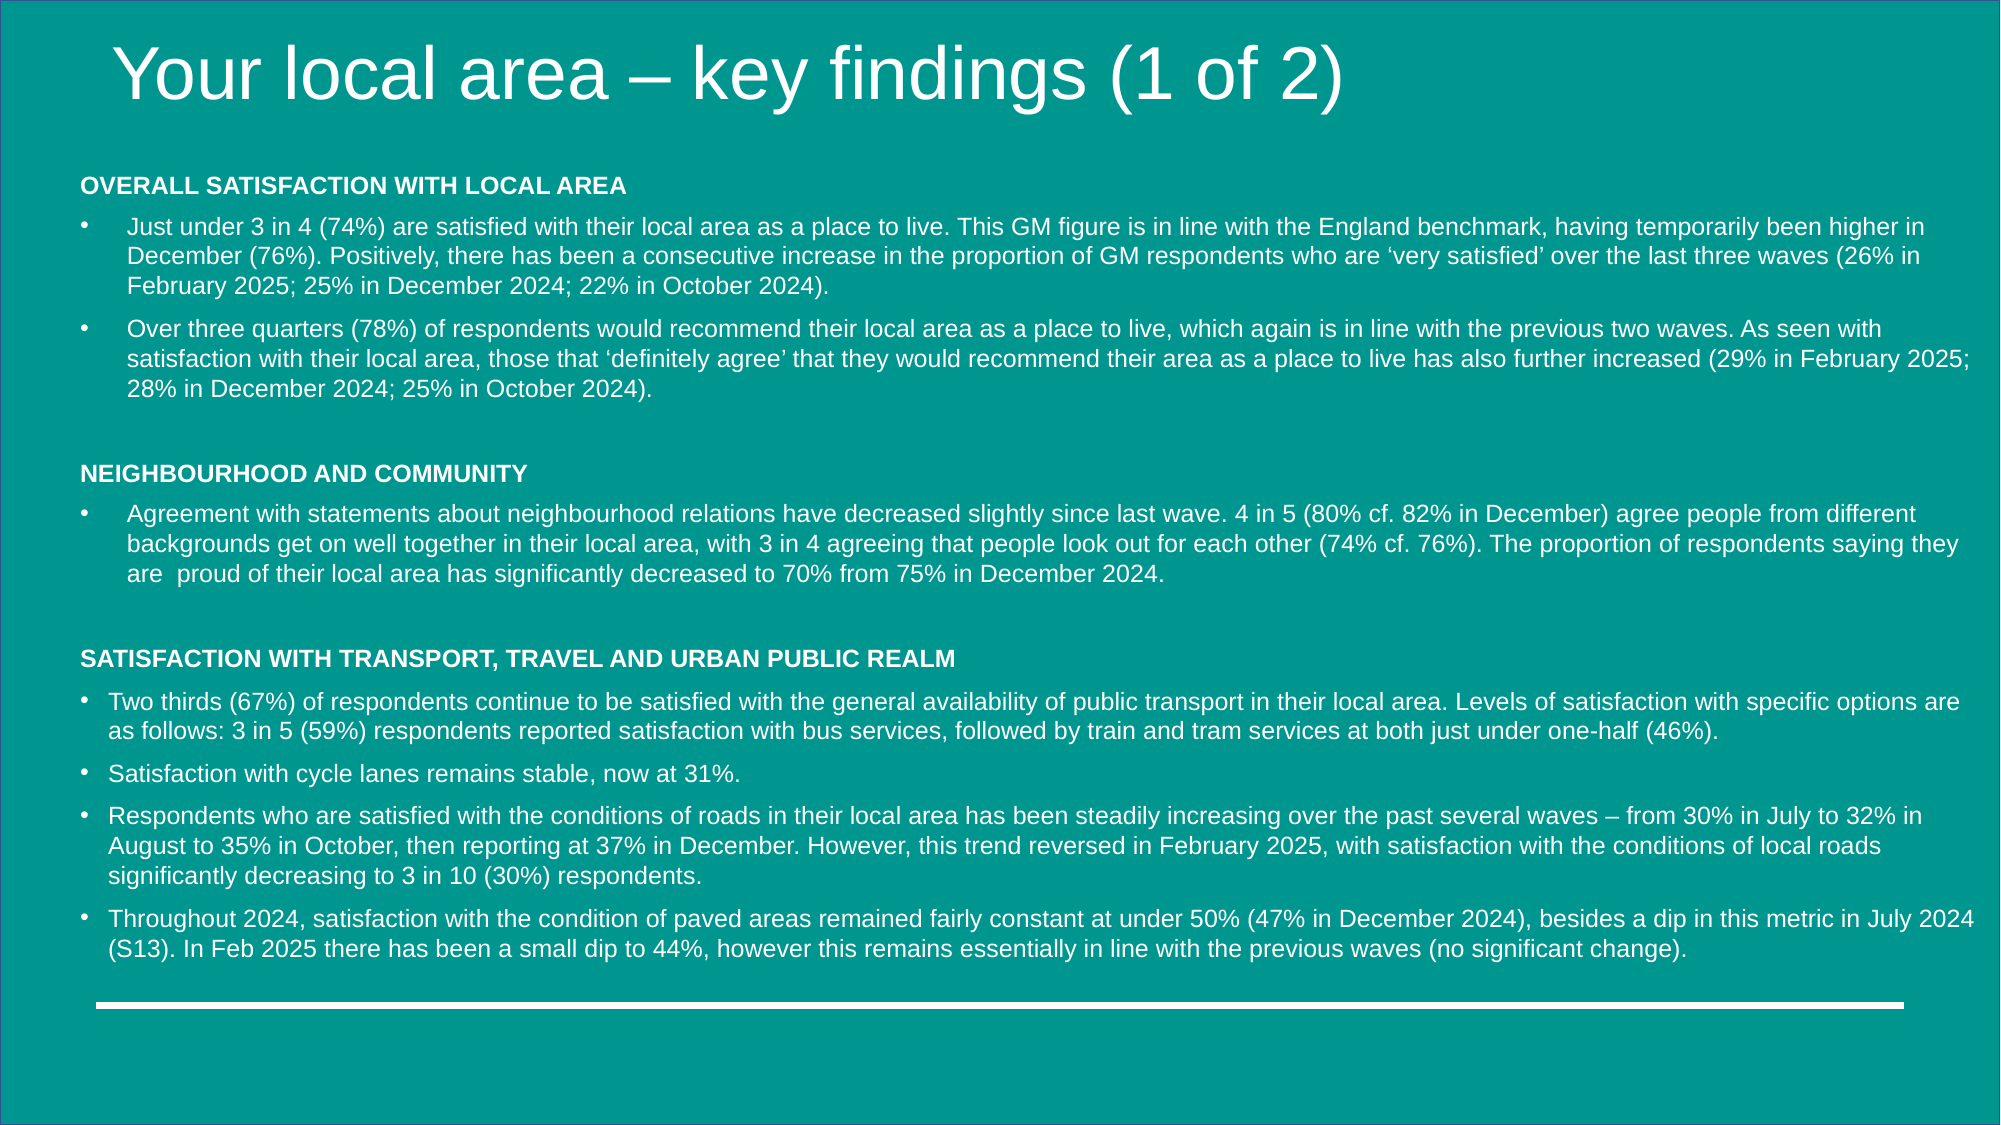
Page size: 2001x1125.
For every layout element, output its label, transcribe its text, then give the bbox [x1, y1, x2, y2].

text_box OVERALL SATISFACTION WITH LOCAL AREA Just under 3 in 4 (74%) are satisfied with their local area as a place to live. This GM figure is in line with the England benchmark, having temporarily been higher in December (76%). Positively, there has been a consecutive increase in the proportion of GM respondents who are ‘very satisfied’ over the last three waves (26% in February 2025; 25% in December 2024; 22% in October 2024). Over three quarters (78%) of respondents would recommend their local area as a place to live, which again is in line with the previous two waves. As seen with satisfaction with their local area, those that ‘definitely agree’ that they would recommend their area as a place to live has also further increased (29% in February 2025; 28% in December 2024; 25% in October 2024). NEIGHBOURHOOD AND COMMUNITY Agreement with statements about neighbourhood relations have decreased slightly since last wave. 4 in 5 (80% cf. 82% in December) agree people from different backgrounds get on well together in their local area, with 3 in 4 agreeing that people look out for each other (74% cf. 76%). The proportion of respondents saying they are proud of their local area has significantly decreased to 70% from 75% in December 2024. Satisfaction with TRANSPORT, TRAVEL and URBAN PUBLIC REALM Two thirds (67%) of respondents continue to be satisfied with the general availability of public transport in their local area. Levels of satisfaction with specific options are as follows: 3 in 5 (59%) respondents reported satisfaction with bus services, followed by train and tram services at both just under one-half (46%). Satisfaction with cycle lanes remains stable, now at 31%. Respondents who are satisfied with the conditions of roads in their local area has been steadily increasing over the past several waves – from 30% in July to 32% in August to 35% in October, then reporting at 37% in December. However, this trend reversed in February 2025, with satisfaction with the conditions of local roads significantly decreasing to 3 in 10 (30%) respondents. Throughout 2024, satisfaction with the condition of paved areas remained fairly constant at under 50% (47% in December 2024), besides a dip in this metric in July 2024 (S13). In Feb 2025 there has been a small dip to 44%, however this remains essentially in line with the previous waves (no significant change). [65, 162, 2000, 1065]
title Your local area – key findings (1 of 2) [96, 18, 1822, 132]
